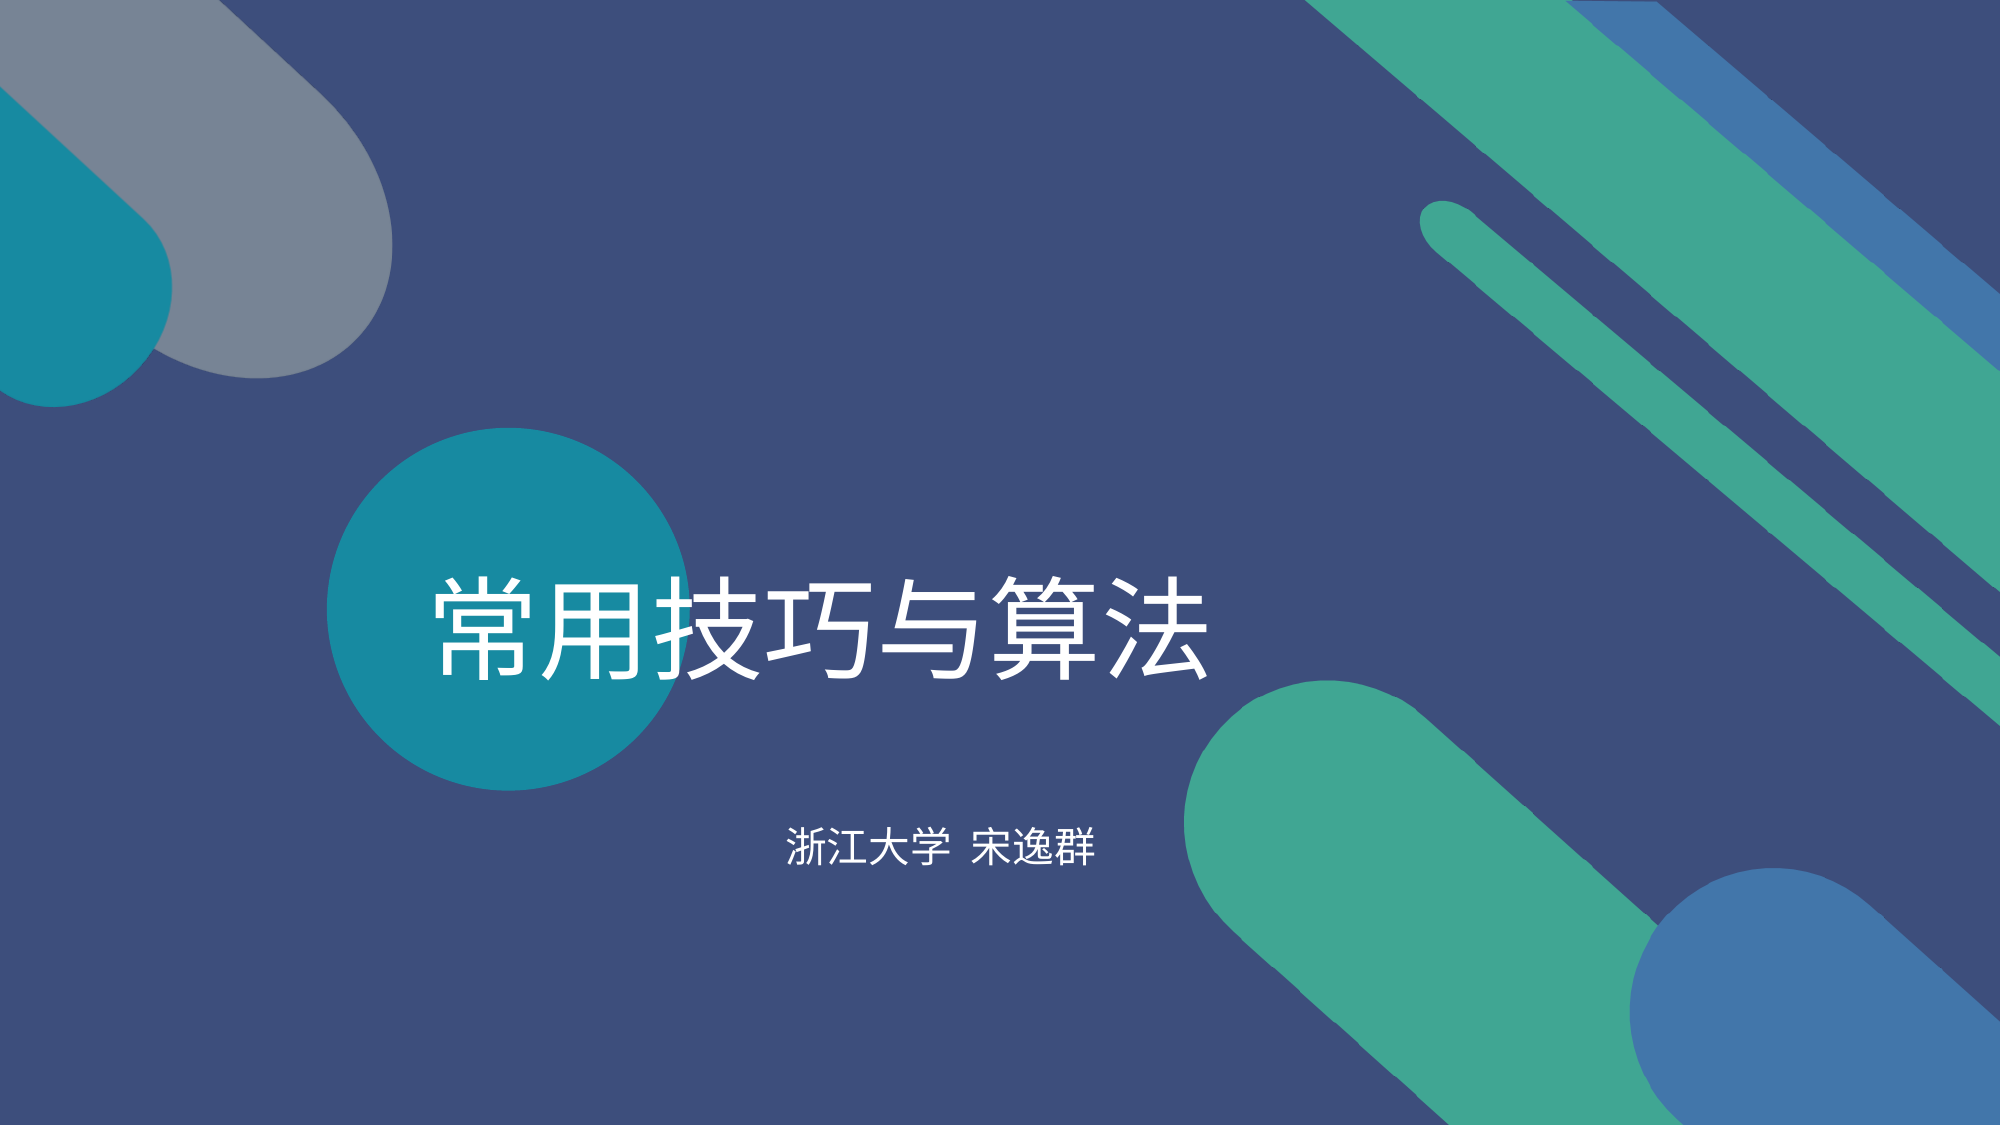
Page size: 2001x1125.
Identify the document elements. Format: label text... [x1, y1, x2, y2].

title 常用技巧与算法 [411, 456, 1338, 770]
picture [1183, 0, 2000, 1125]
subtitle 浙江大学 宋逸群 [770, 803, 1195, 916]
picture [0, 0, 393, 408]
